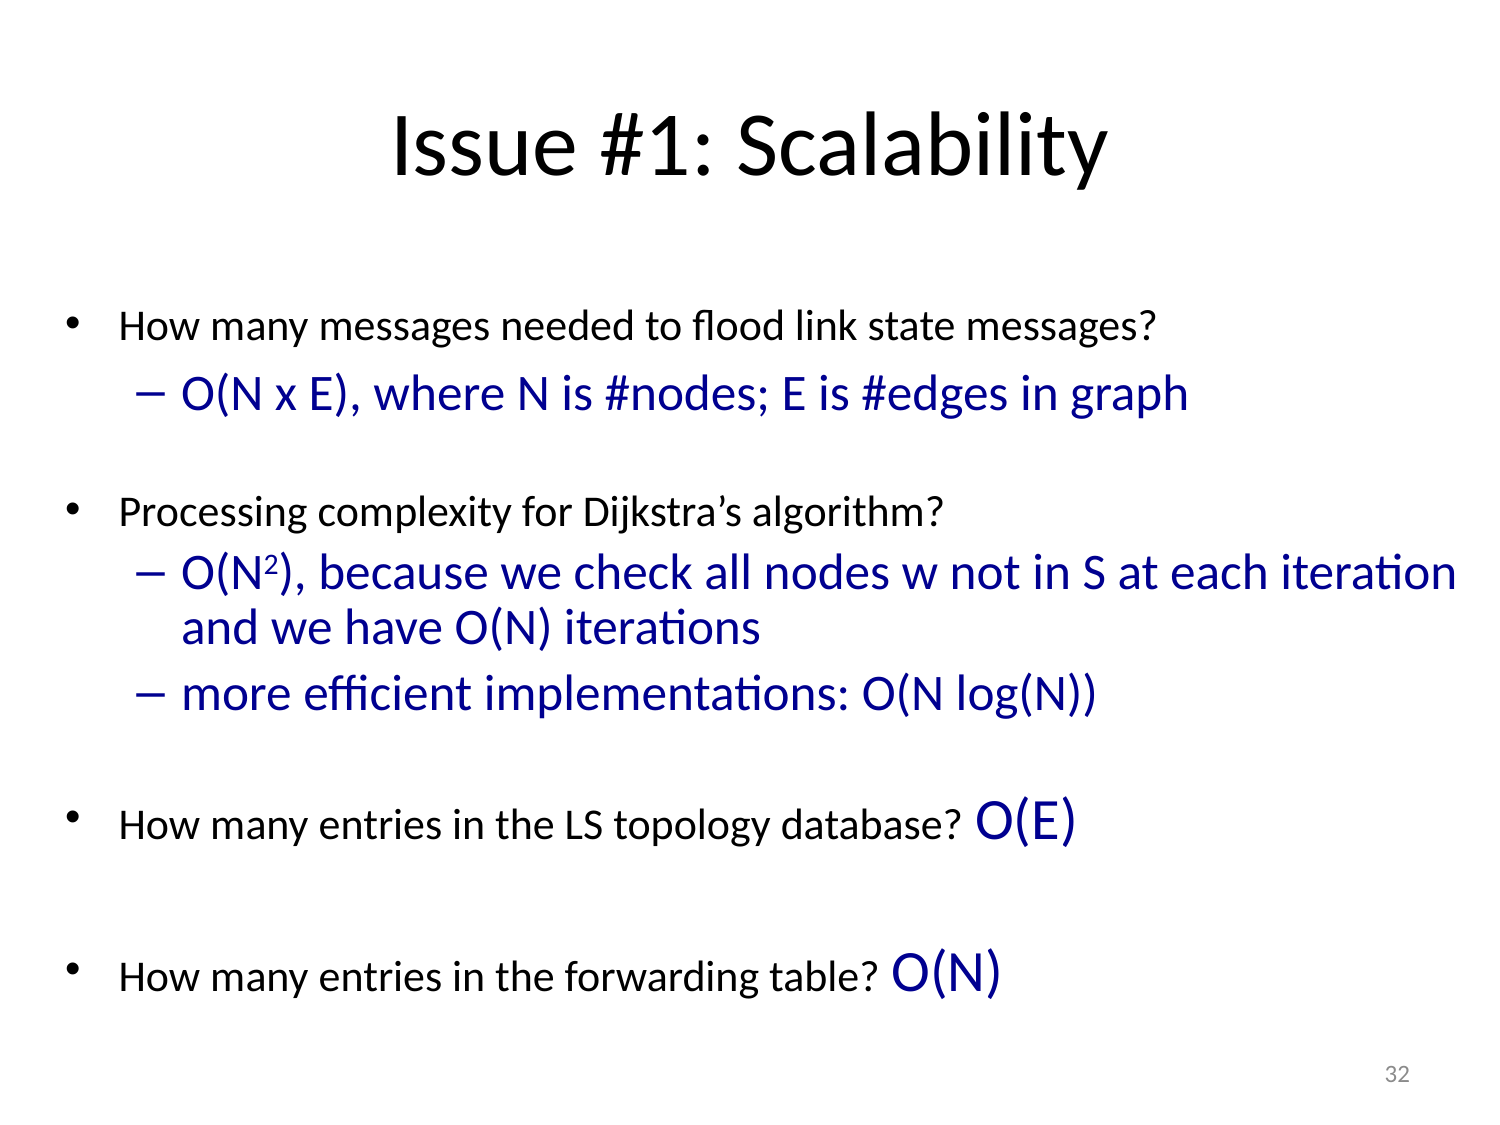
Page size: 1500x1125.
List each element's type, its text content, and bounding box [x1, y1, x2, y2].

title Issue #1: Scalability [75, 45, 1425, 233]
slide_number 32 [1074, 1042, 1425, 1103]
list How many messages needed to flood link state messages? O(N x E), where N is #nodes; E is #edges in graph Processing complexity for Dijkstra’s algorithm? O(N2), because we check all nodes w not in S at each iteration and we have O(N) iterations more efficient implementations: O(N log(N)) How many entries in the LS topology database? O(E) How many entries in the forwarding table? O(N) [50, 288, 1500, 1013]
